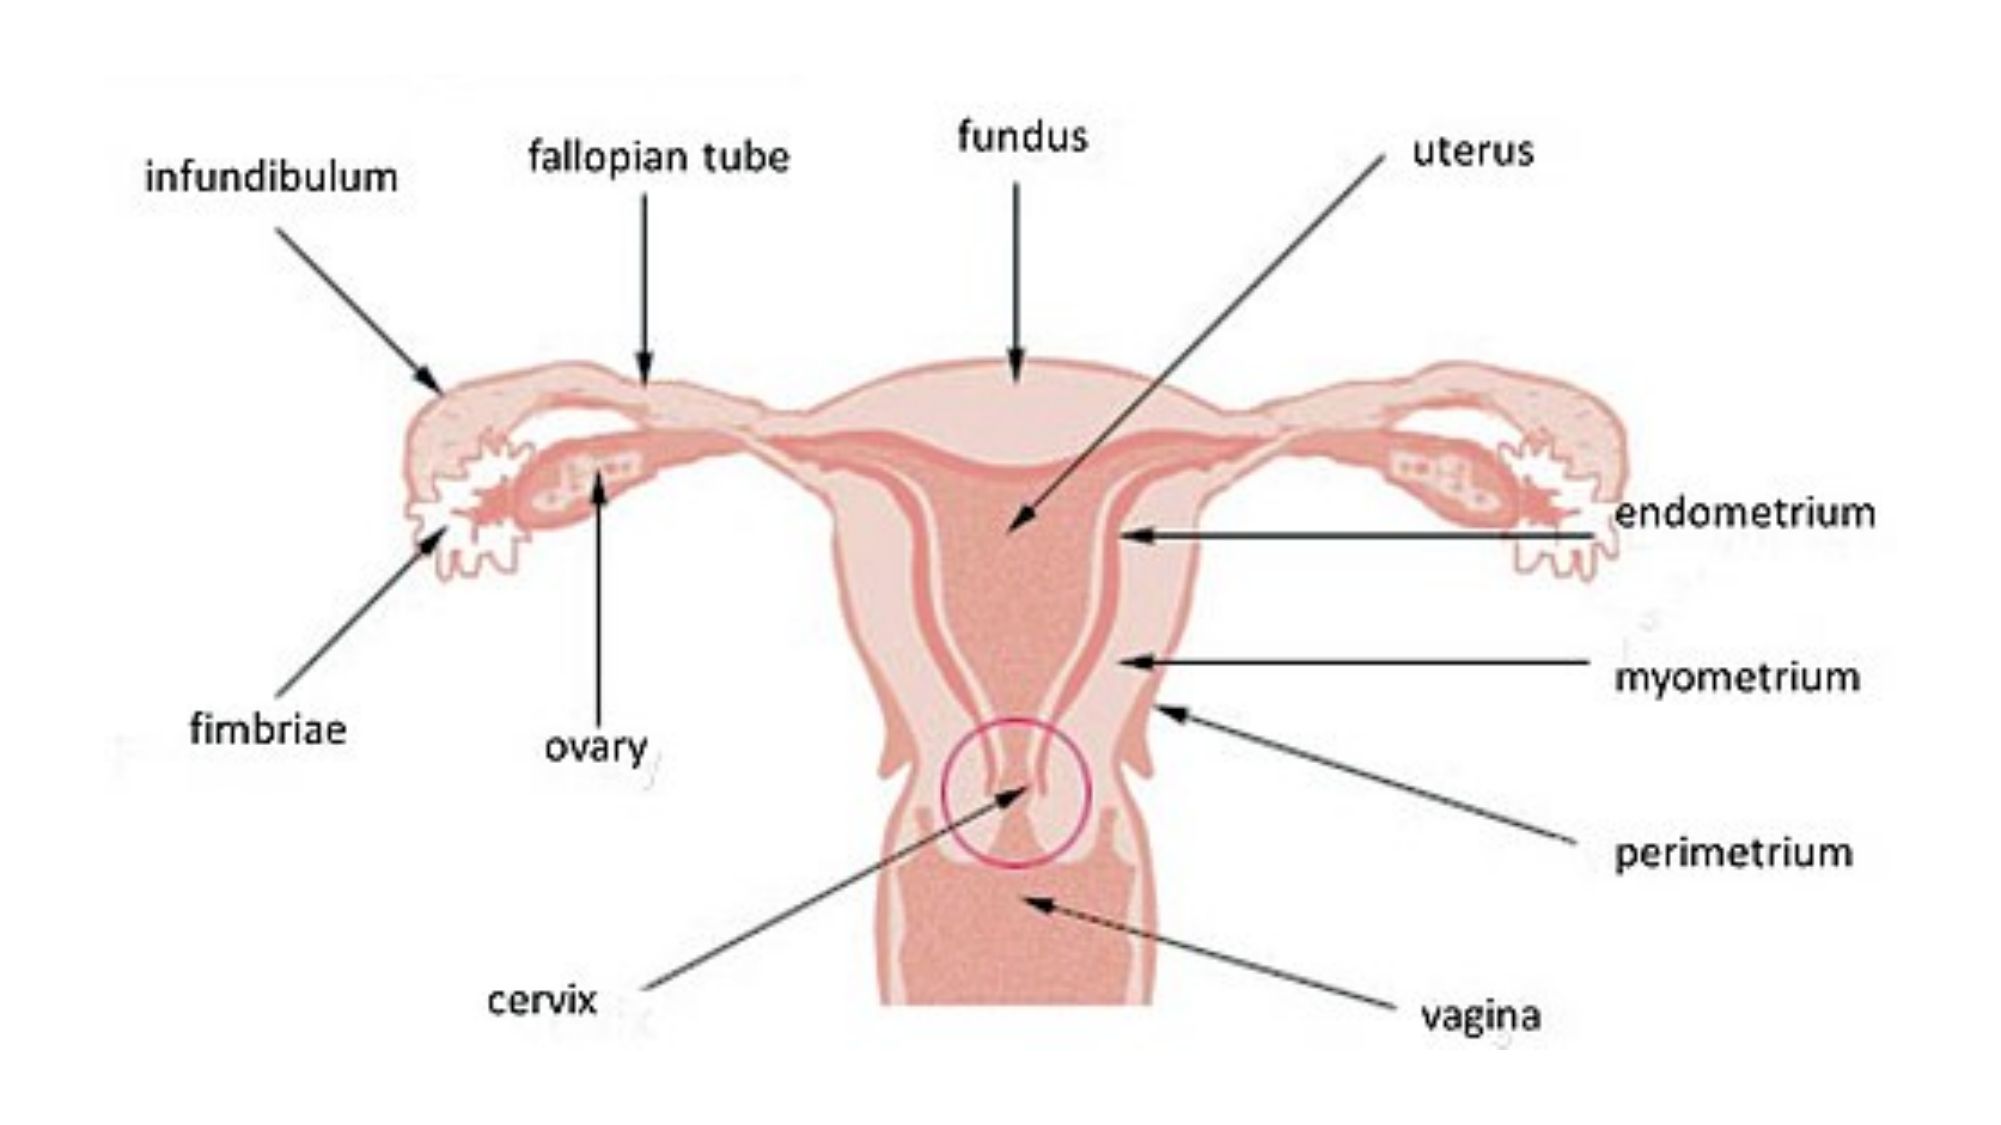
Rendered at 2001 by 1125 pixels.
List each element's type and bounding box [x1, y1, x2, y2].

picture [103, 74, 1897, 1050]
